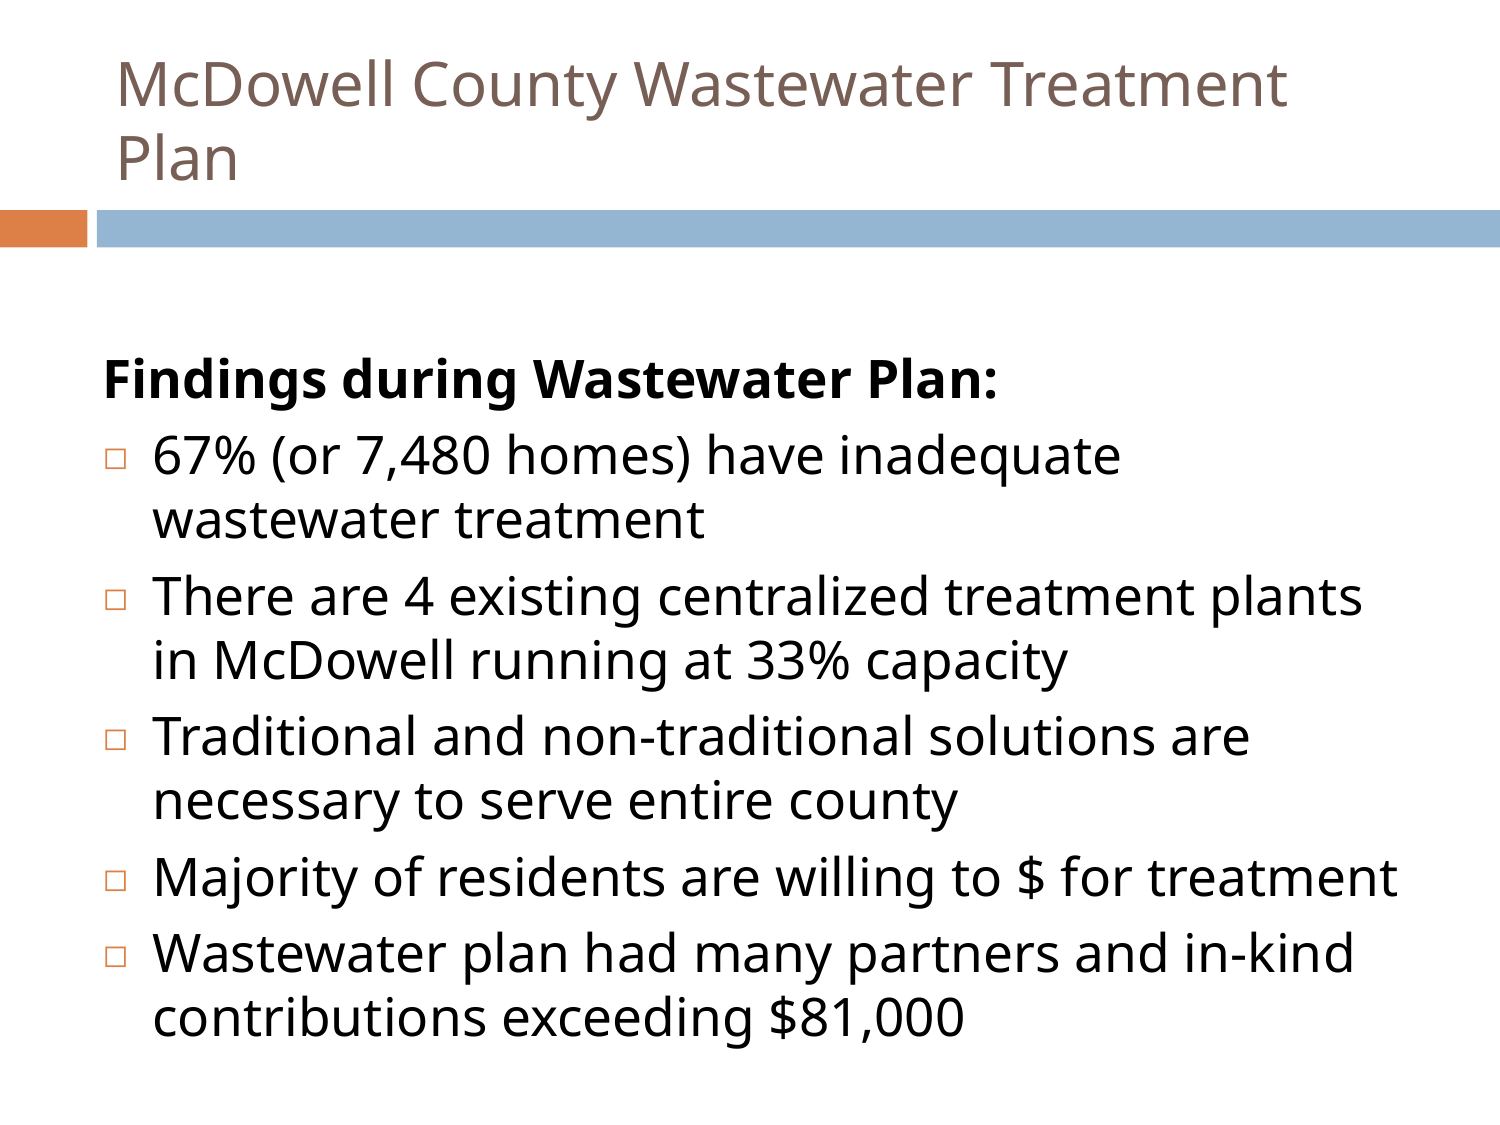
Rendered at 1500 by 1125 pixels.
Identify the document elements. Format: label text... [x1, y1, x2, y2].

list Findings during Wastewater Plan: 67% (or 7,480 homes) have inadequate wastewater treatment There are 4 existing centralized treatment plants in McDowell running at 33% capacity Traditional and non-traditional solutions are necessary to serve entire county Majority of residents are willing to $ for treatment Wastewater plan had many partners and in-kind contributions exceeding $81,000 [87, 337, 1425, 1075]
title McDowell County Wastewater Treatment Plan [100, 37, 1438, 200]
